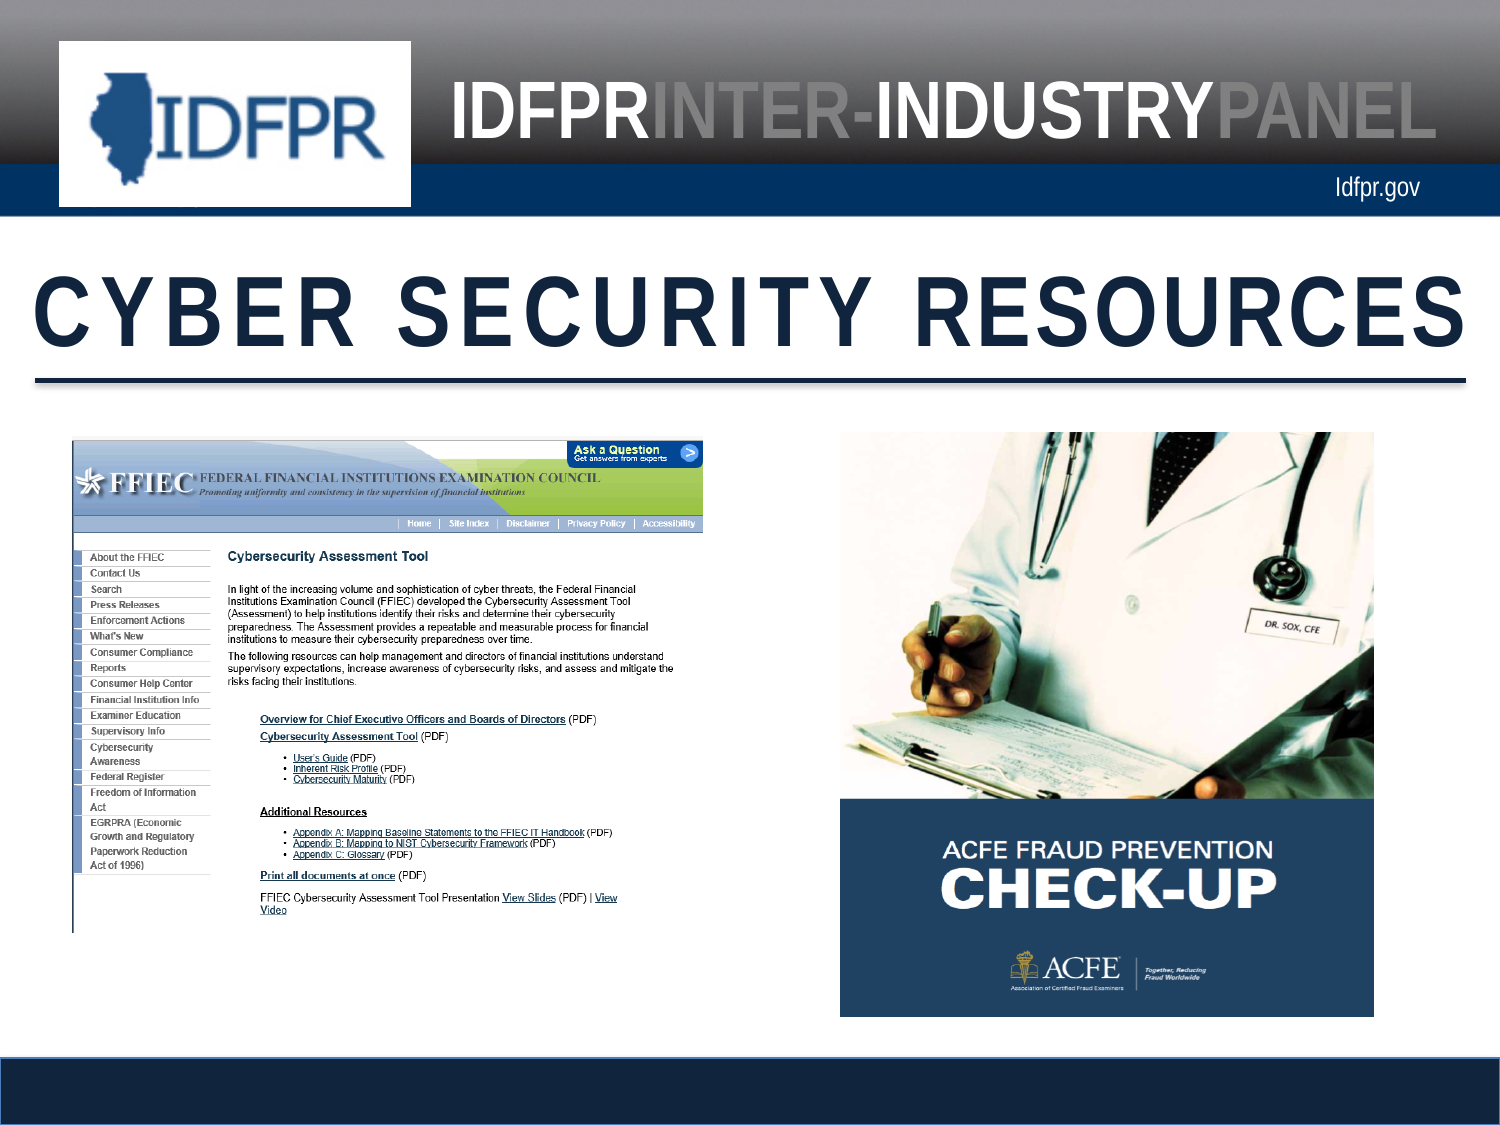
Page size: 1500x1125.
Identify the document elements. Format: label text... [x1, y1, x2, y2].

picture [0, 0, 1500, 239]
text_box [0, 1057, 1500, 1125]
picture [0, 375, 1500, 1057]
text_box CYBER SECURITY RESOURCES [0, 239, 1500, 375]
